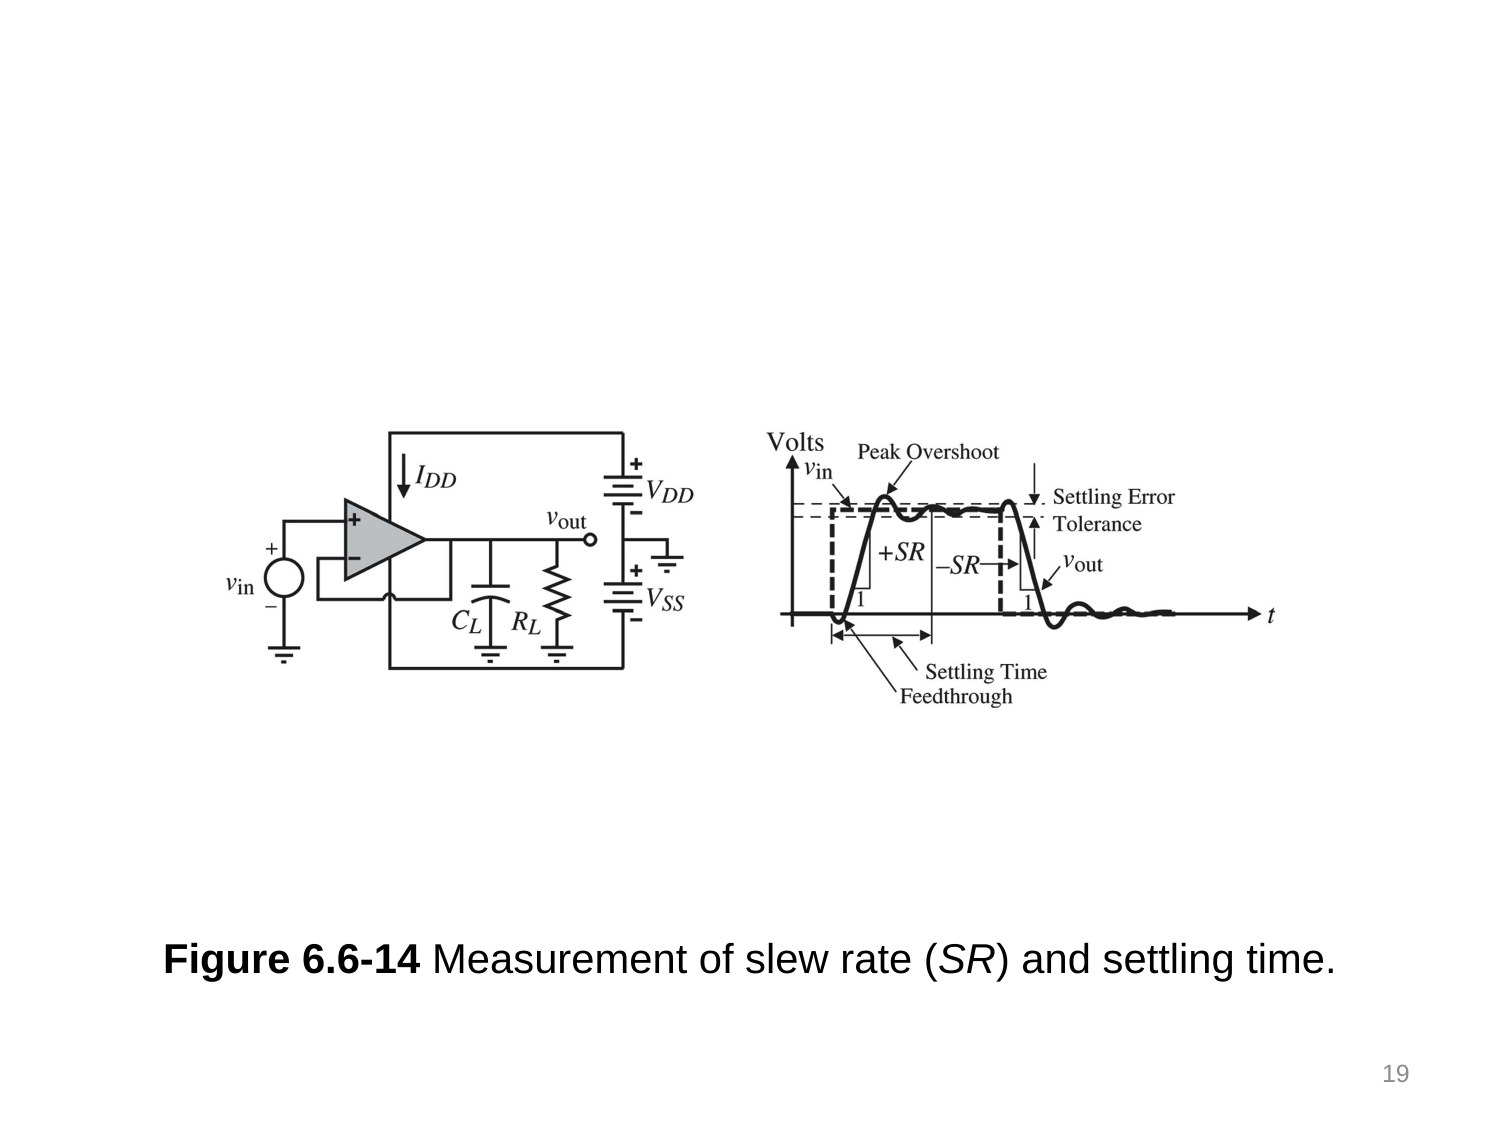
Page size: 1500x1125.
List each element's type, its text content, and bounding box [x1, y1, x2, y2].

picture [224, 417, 1276, 708]
slide_number 19 [1074, 1042, 1425, 1103]
text_box Figure 6.6-14 Measurement of slew rate (SR) and settling time. [0, 924, 1500, 990]
